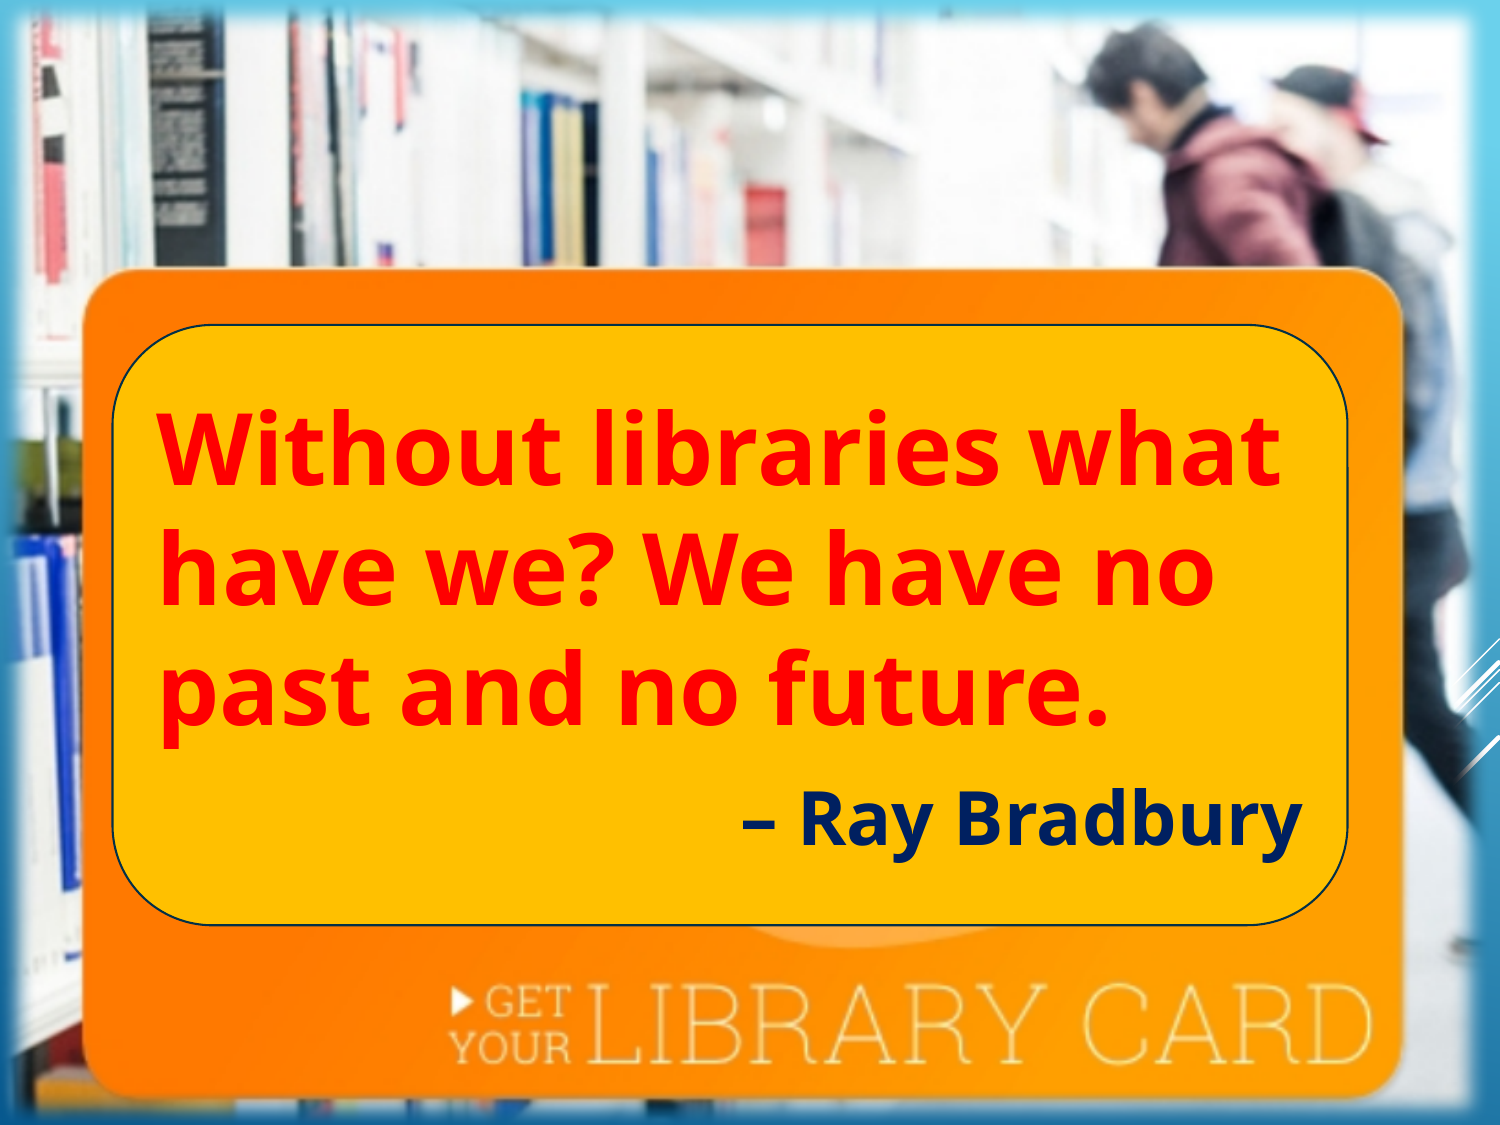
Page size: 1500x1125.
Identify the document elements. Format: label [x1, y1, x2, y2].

list [0, 0, 1490, 1125]
